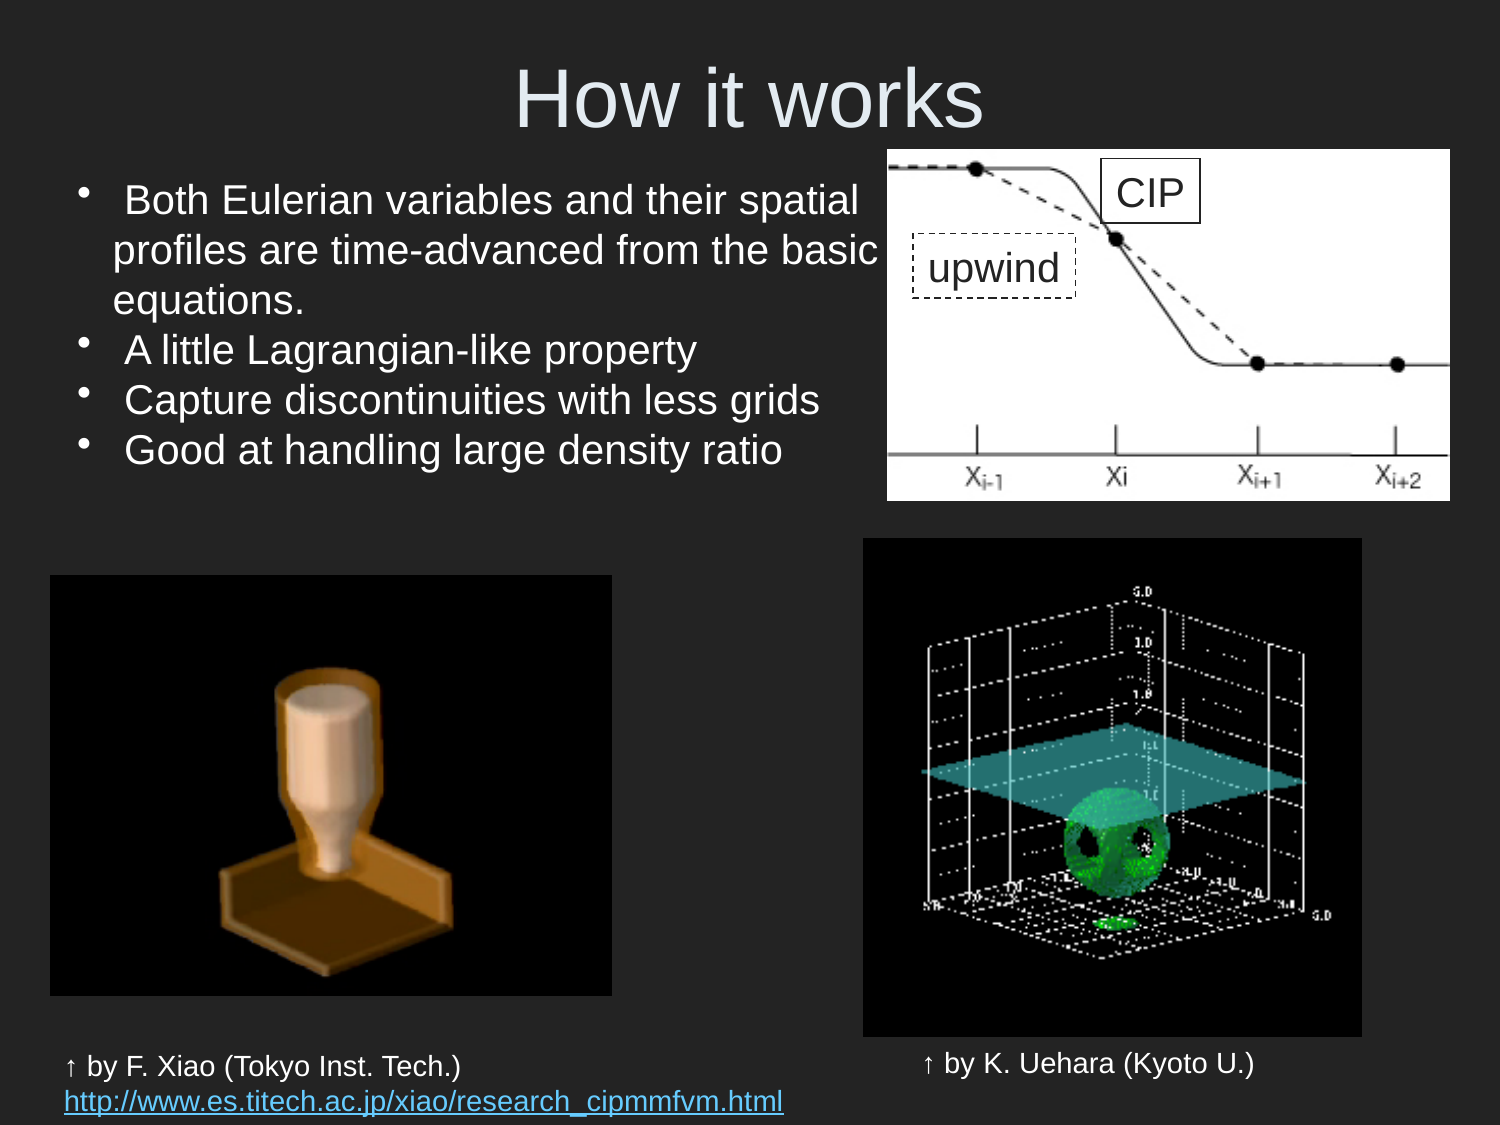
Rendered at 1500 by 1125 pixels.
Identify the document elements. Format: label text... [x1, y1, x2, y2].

title How it works [112, 24, 1388, 163]
text_box ↑ by K. Uehara (Kyoto U.) [906, 1047, 1271, 1088]
text_box Both Eulerian variables and their spatial profiles are time-advanced from the basic equations. A little Lagrangian-like property Capture discontinuities with less grids Good at handling large density ratio [62, 165, 900, 541]
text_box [862, 537, 1363, 1038]
text_box ↑ by F. Xiao (Tokyo Inst. Tech.) http://www.es.titech.ac.jp/xiao/research_cipmmfvm.html [49, 1040, 800, 1125]
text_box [49, 574, 613, 998]
picture [887, 149, 1451, 501]
